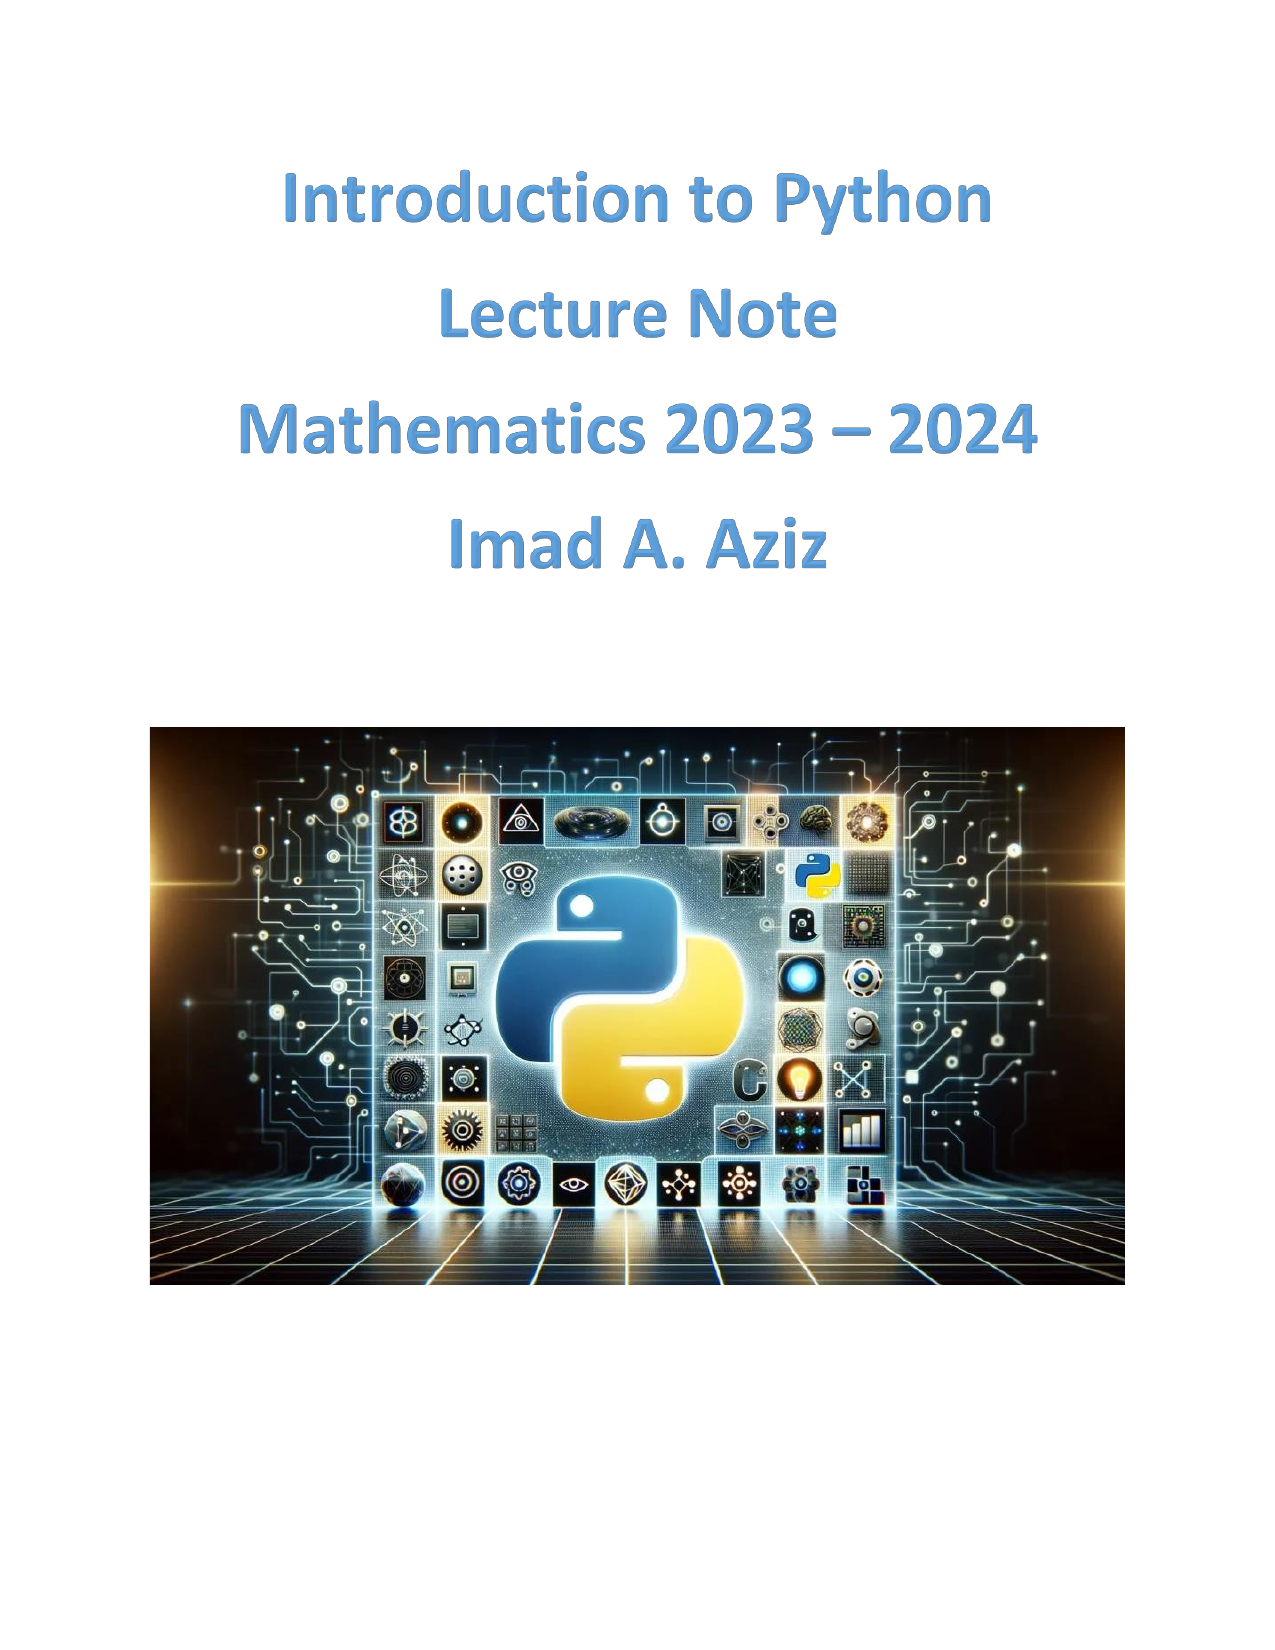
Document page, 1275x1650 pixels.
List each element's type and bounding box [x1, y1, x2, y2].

text_box [149, 727, 1125, 1285]
text_box [451, 516, 827, 569]
text_box [240, 400, 1038, 454]
text_box [441, 288, 837, 338]
text_box [285, 169, 990, 235]
